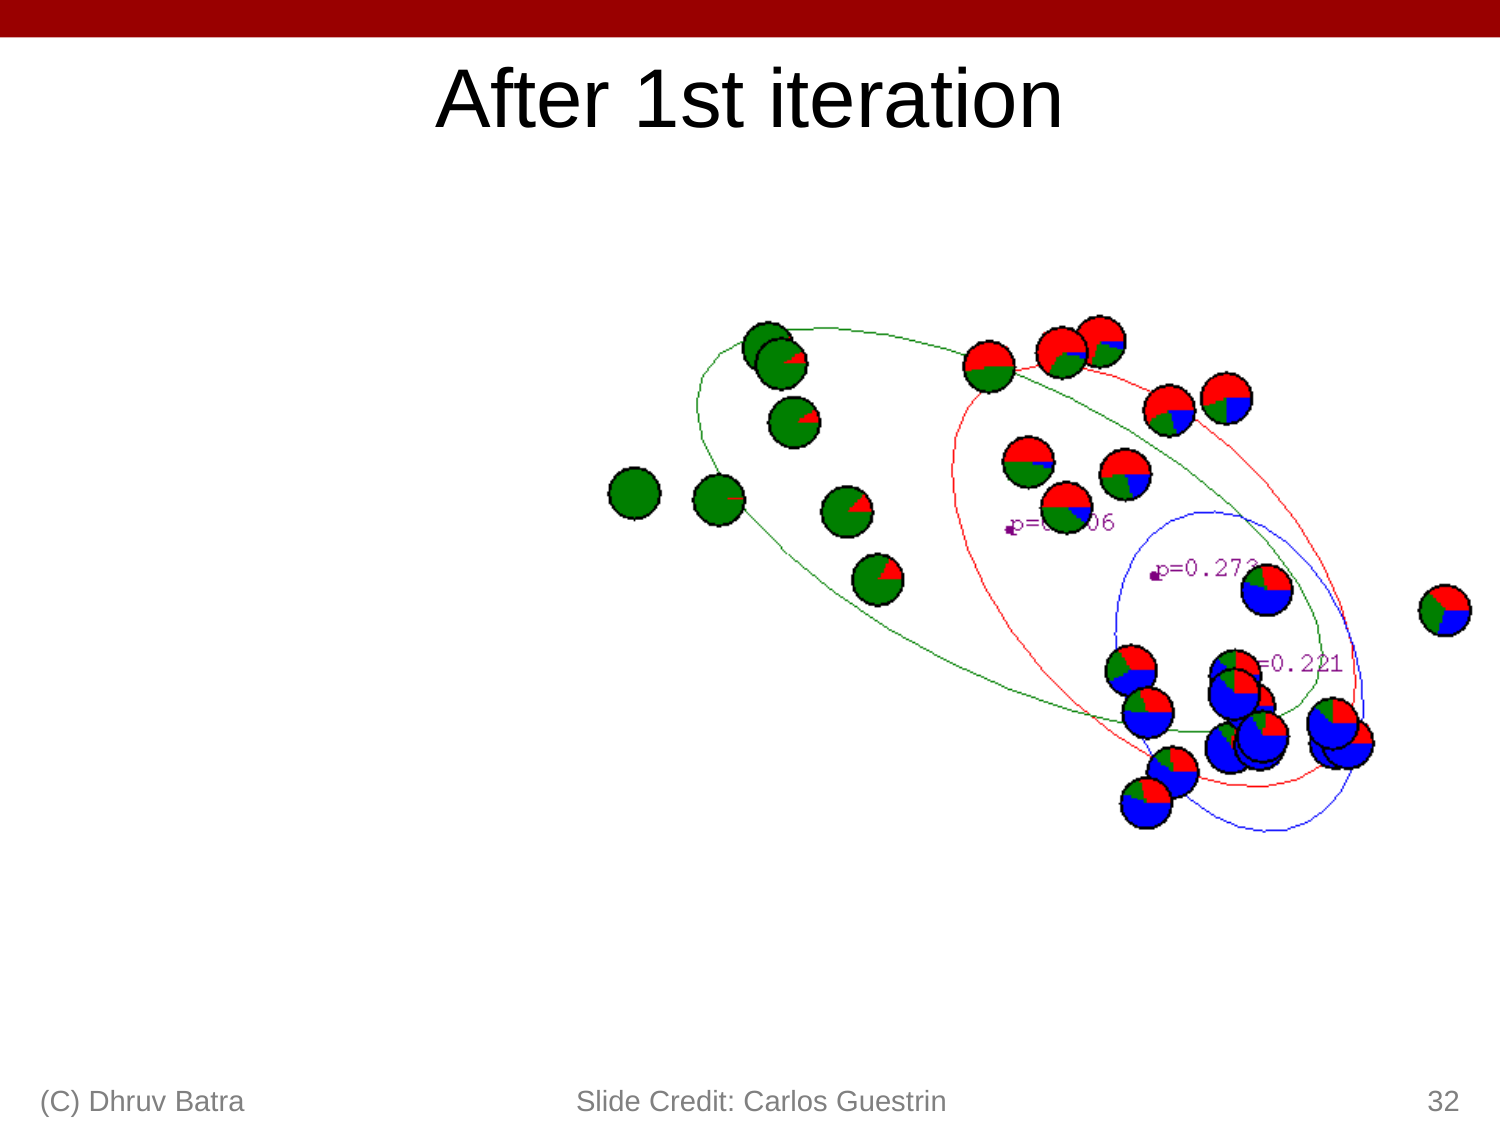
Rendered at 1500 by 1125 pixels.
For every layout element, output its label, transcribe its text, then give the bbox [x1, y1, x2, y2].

picture [512, 74, 1499, 1063]
text_box Slide Credit: Carlos Guestrin [524, 1072, 963, 1125]
footer (C) Dhruv Batra [24, 1049, 501, 1125]
title After 1st iteration [112, 37, 1388, 151]
slide_number 32 [1162, 1072, 1476, 1125]
